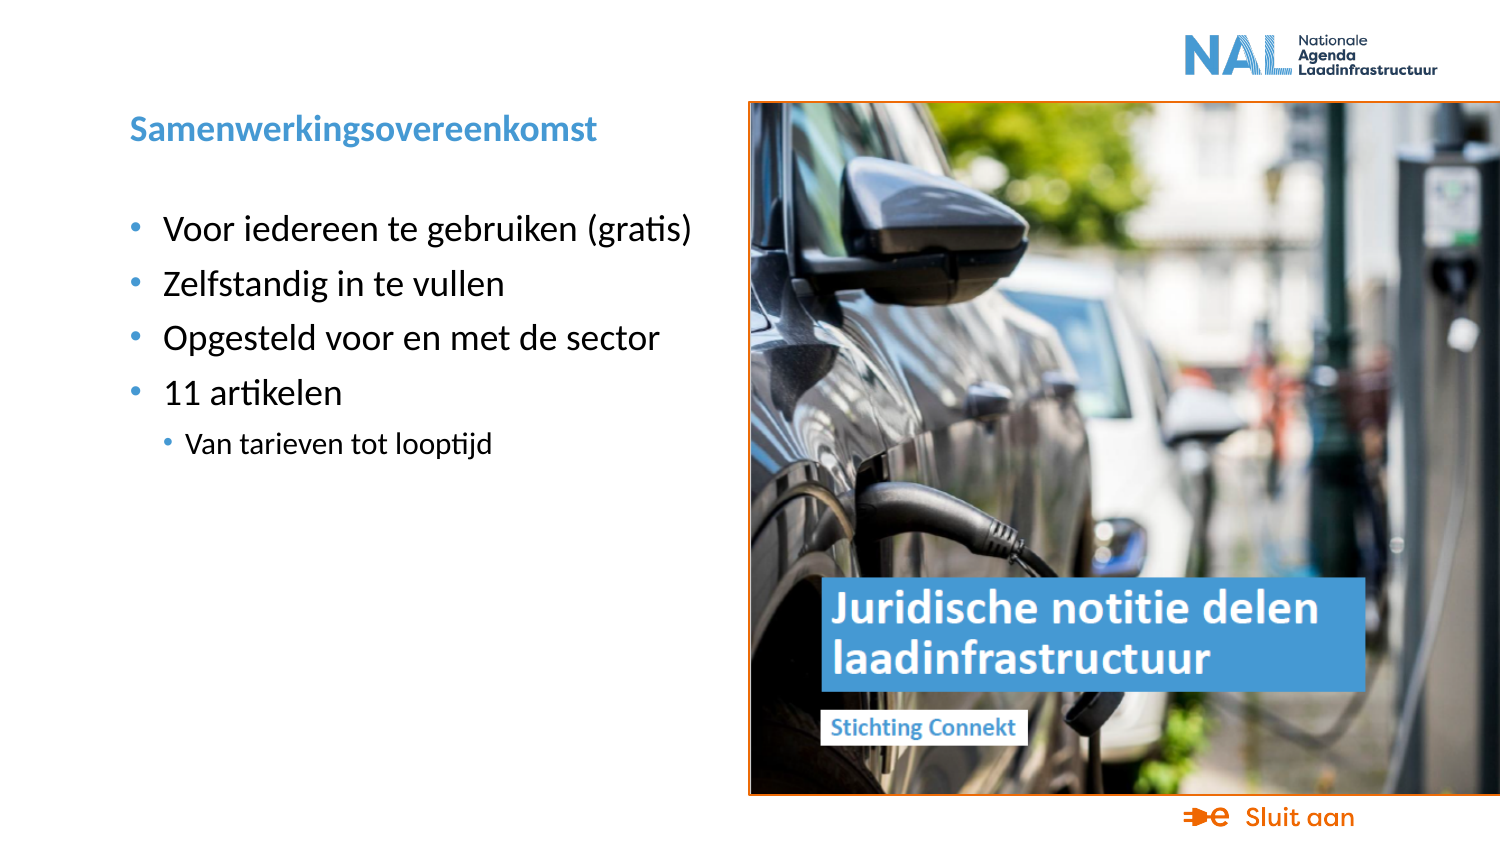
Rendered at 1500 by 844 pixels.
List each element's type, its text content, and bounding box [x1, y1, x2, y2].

list Voor iedereen te gebruiken (gratis) Zelfstandig in te vullen Opgesteld voor en met de sector 11 artikelen Van tarieven tot looptijd [129, 209, 717, 741]
title Samenwerkingsovereenkomst [129, 102, 717, 209]
picture [1166, 9, 1454, 99]
picture [1165, 796, 1372, 844]
picture [749, 102, 1500, 794]
